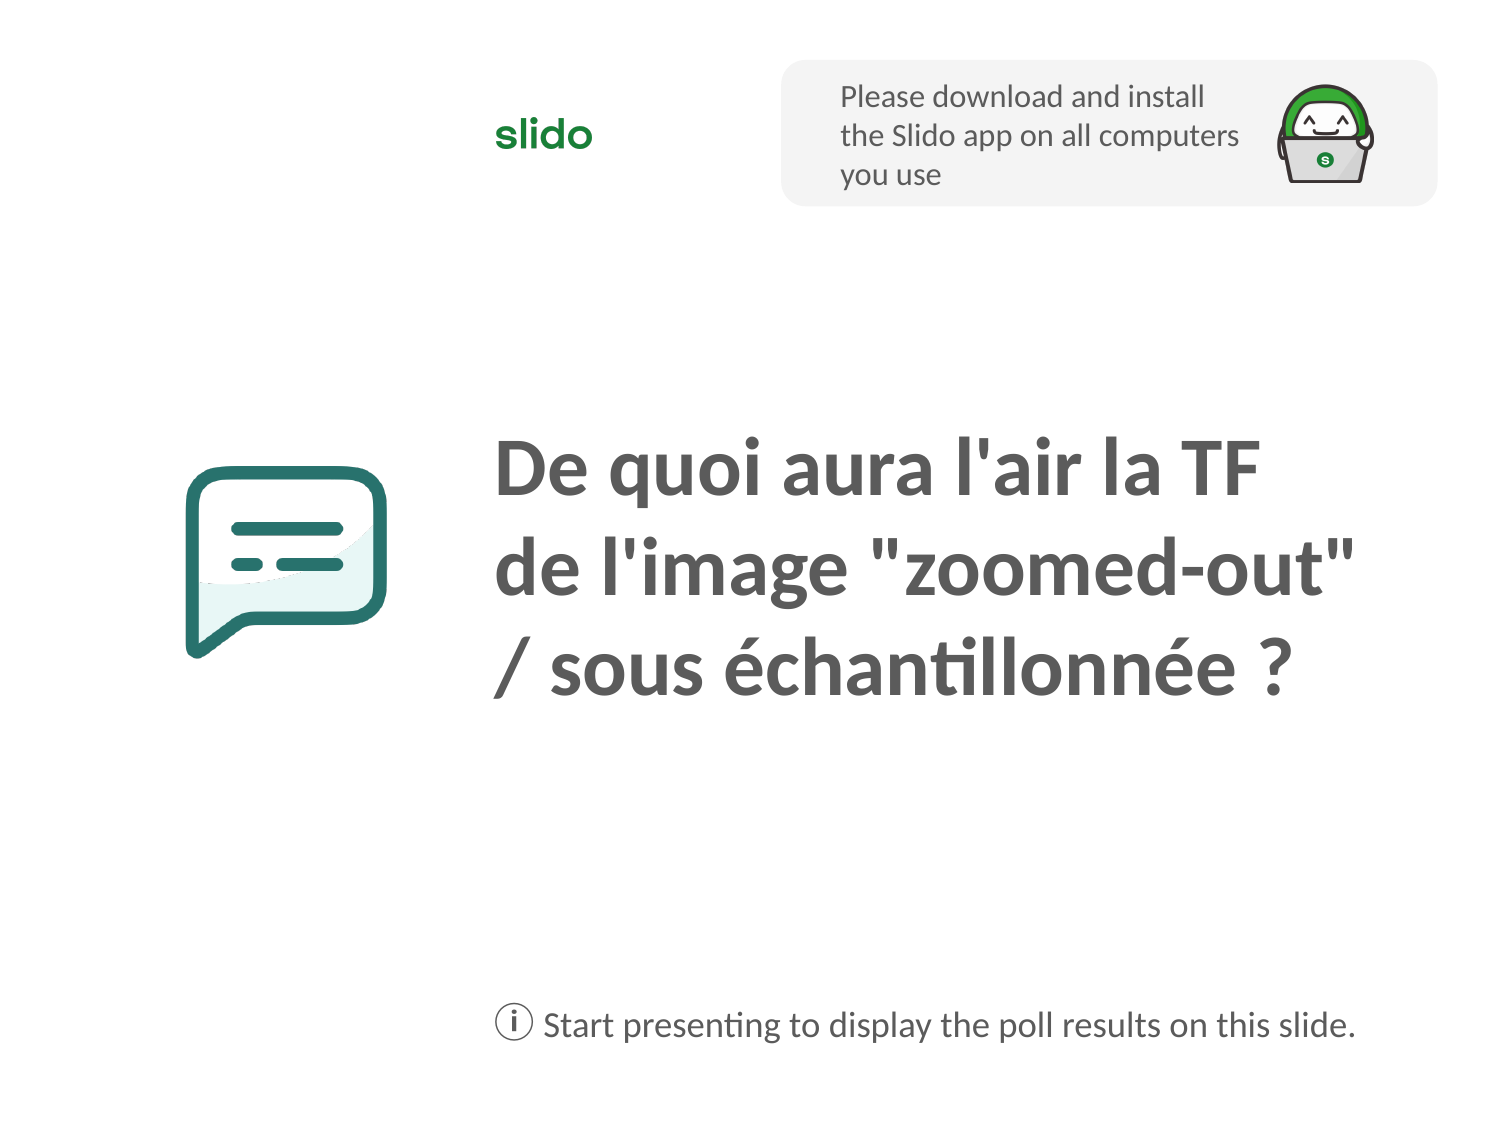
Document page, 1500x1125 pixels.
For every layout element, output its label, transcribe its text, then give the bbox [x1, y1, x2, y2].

text_box De quoi aura l'air la TF de l'image "zoomed-out" / sous échantillonnée ? [479, 421, 1381, 704]
picture [479, 101, 608, 165]
picture [142, 419, 428, 705]
picture [1275, 84, 1374, 183]
text_box ⓘ Start presenting to display the poll results on this slide. [479, 988, 1381, 1054]
text_box Please download and install the Slido app on all computers you use [780, 58, 1439, 208]
